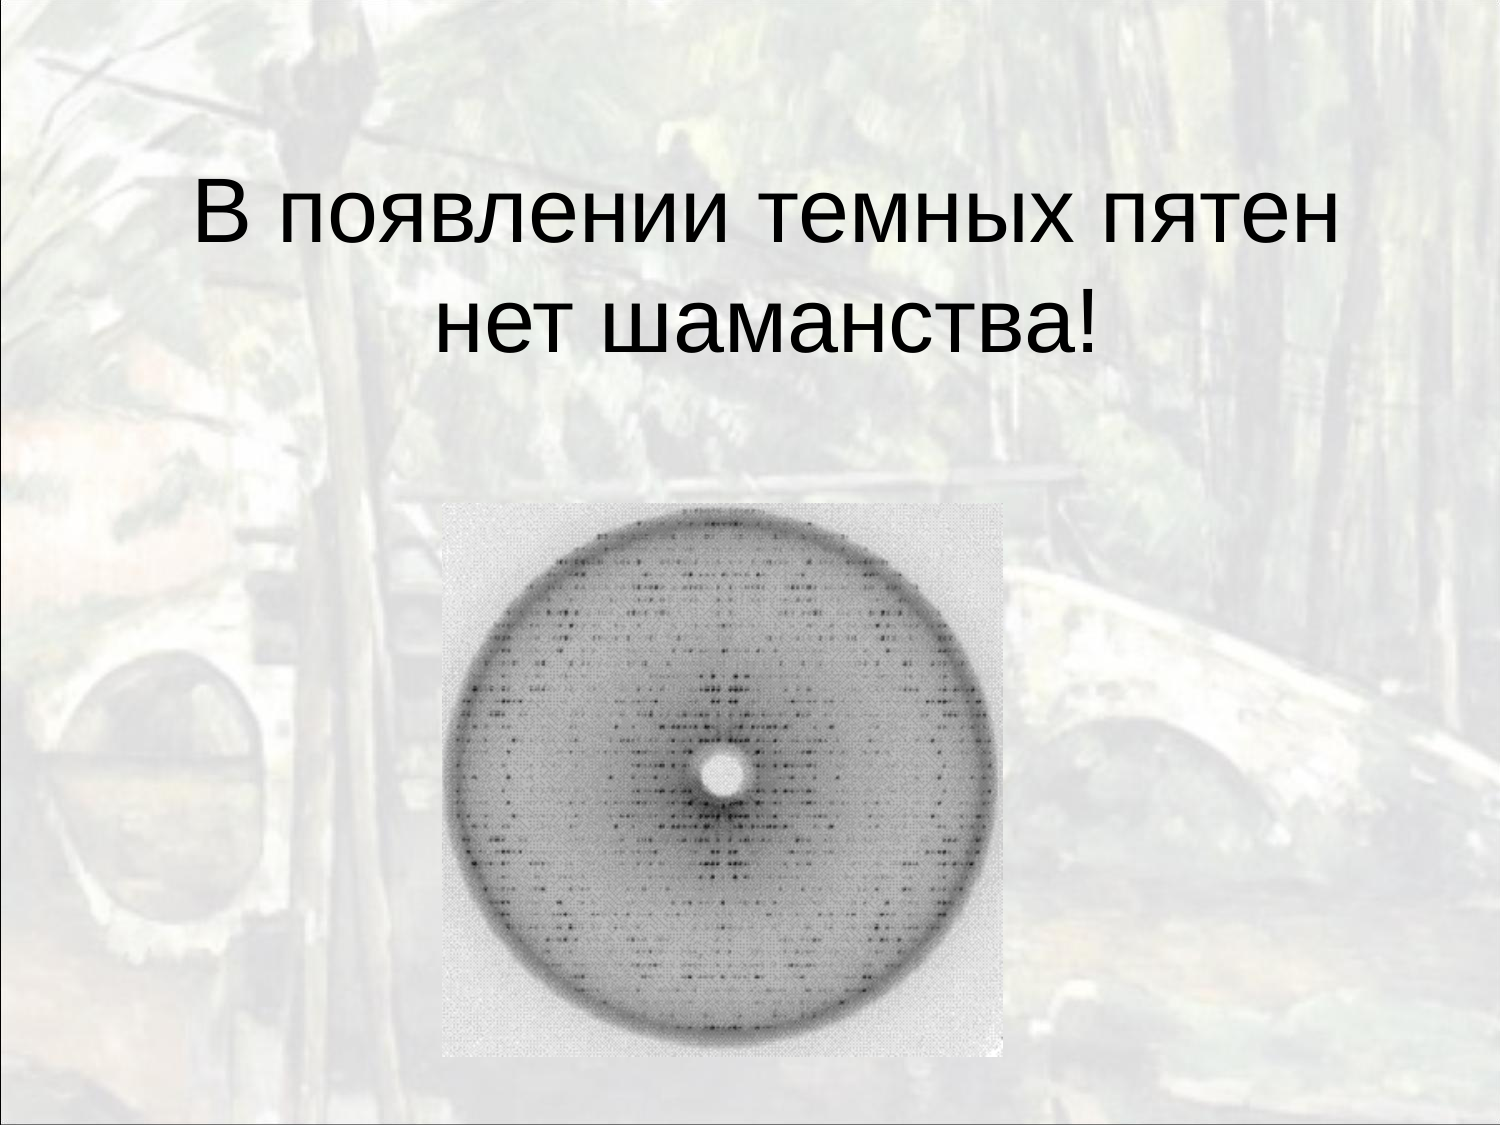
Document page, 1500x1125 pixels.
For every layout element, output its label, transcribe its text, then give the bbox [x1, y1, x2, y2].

picture [0, 0, 1500, 1125]
title В появлении темных пятен нет шаманства! [123, 113, 1412, 409]
